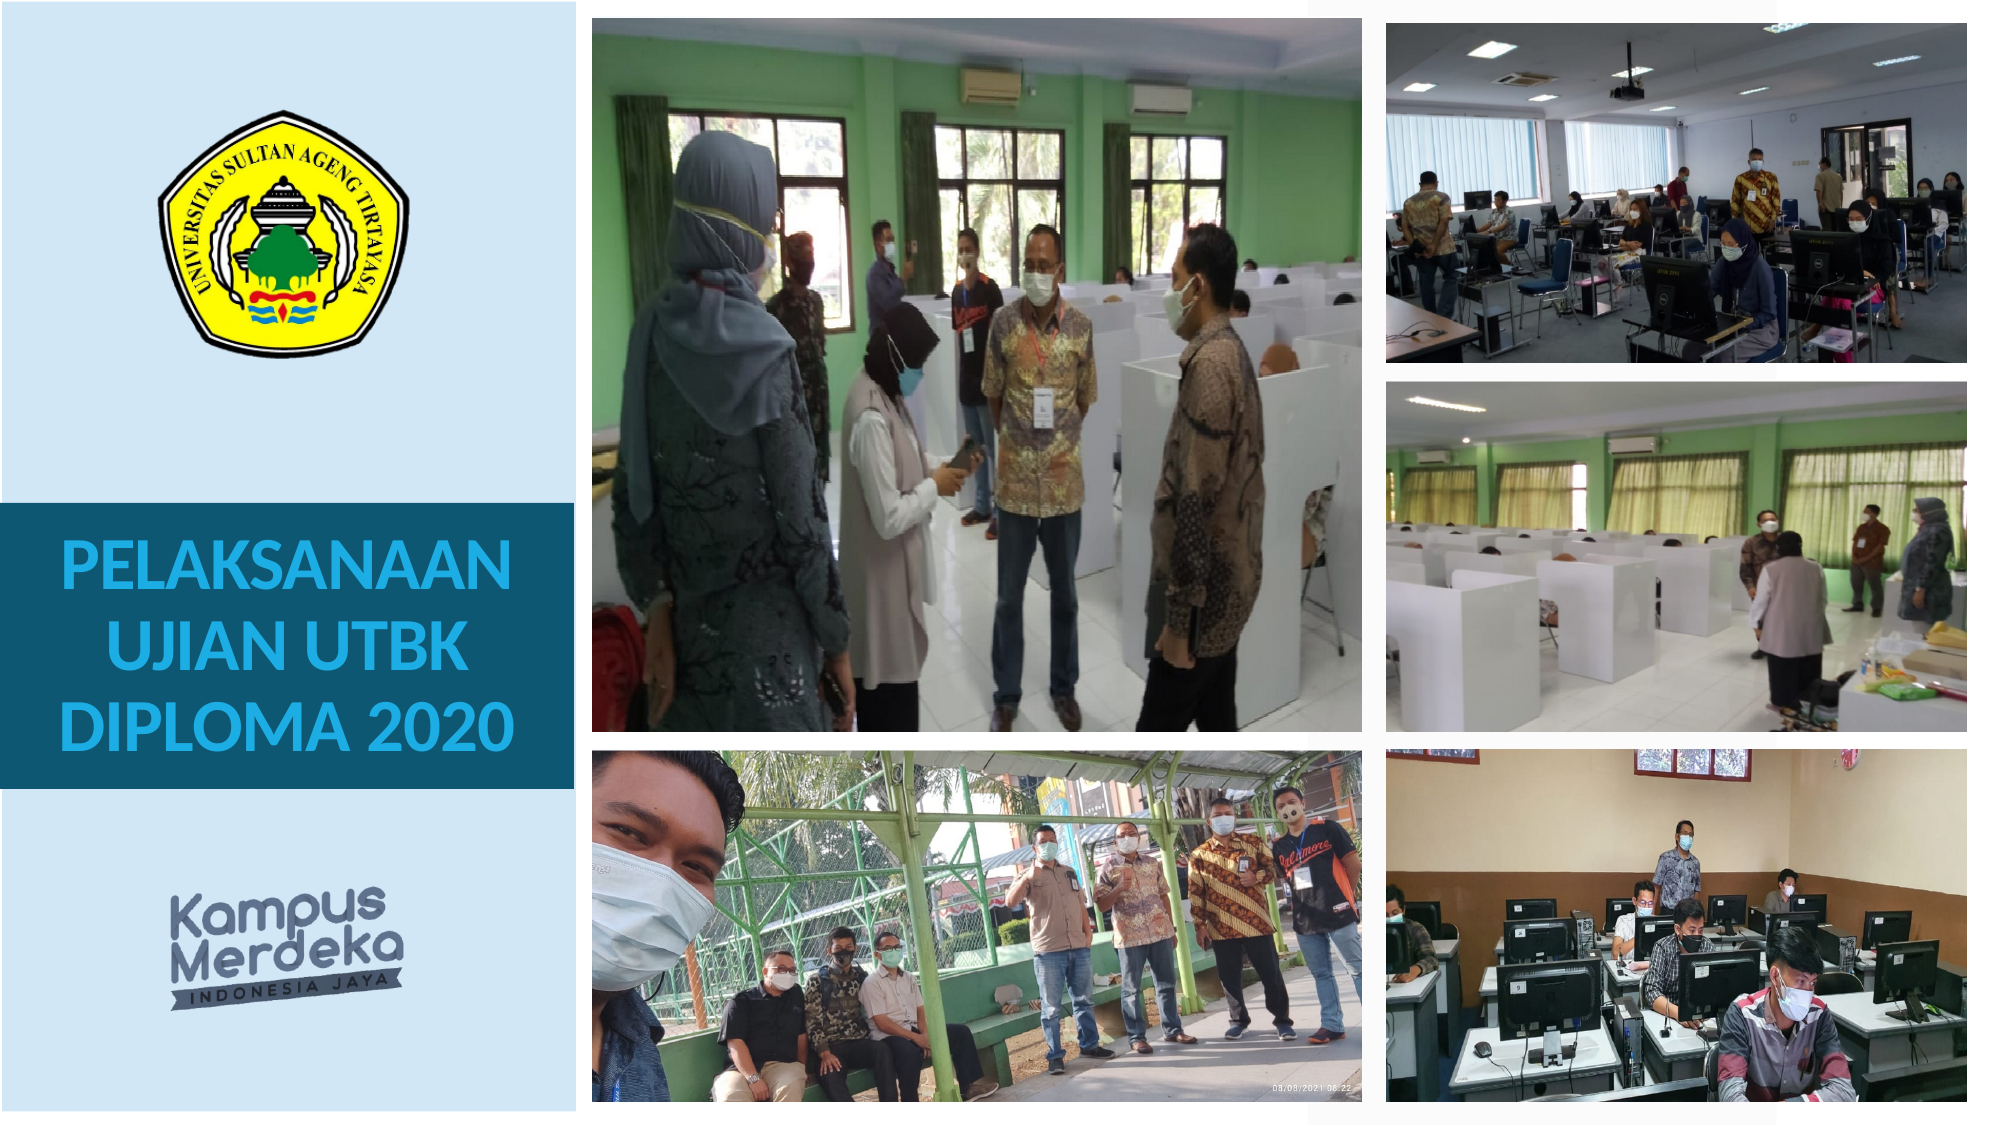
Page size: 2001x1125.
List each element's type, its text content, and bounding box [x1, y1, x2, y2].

picture [1385, 379, 1967, 733]
picture [159, 872, 414, 1020]
picture [591, 15, 1362, 733]
text_box PELAKSANAAN UJIAN UTBK DIPLOMA 2020 [0, 502, 574, 789]
picture [1385, 22, 1967, 364]
picture [152, 105, 414, 364]
picture [1385, 749, 1967, 1102]
picture [591, 749, 1362, 1102]
text_box [2, 1, 576, 1112]
